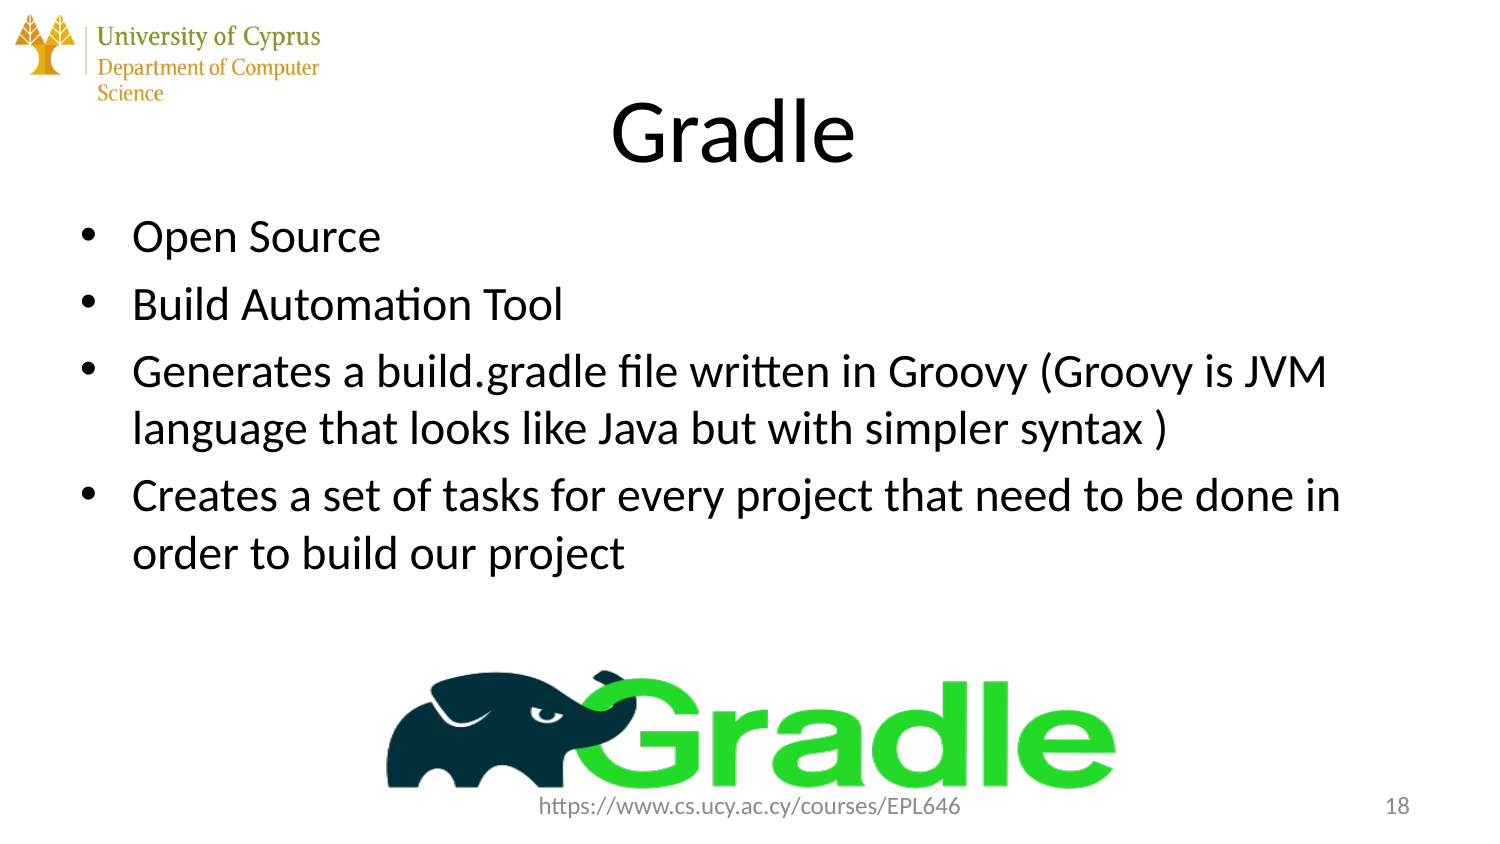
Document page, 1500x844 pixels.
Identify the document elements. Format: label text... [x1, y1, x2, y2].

slide_number 18 [1145, 782, 1425, 827]
title Gradle [383, 55, 1105, 197]
picture [0, 0, 340, 131]
list Open Source Build Automation Tool Generates a build.gradle file written in Groovy (Groovy is JVM language that looks like Java but with simpler syntax ) Creates a set of tasks for every project that need to be done in order to build our project [64, 197, 1415, 588]
picture [371, 610, 1142, 844]
